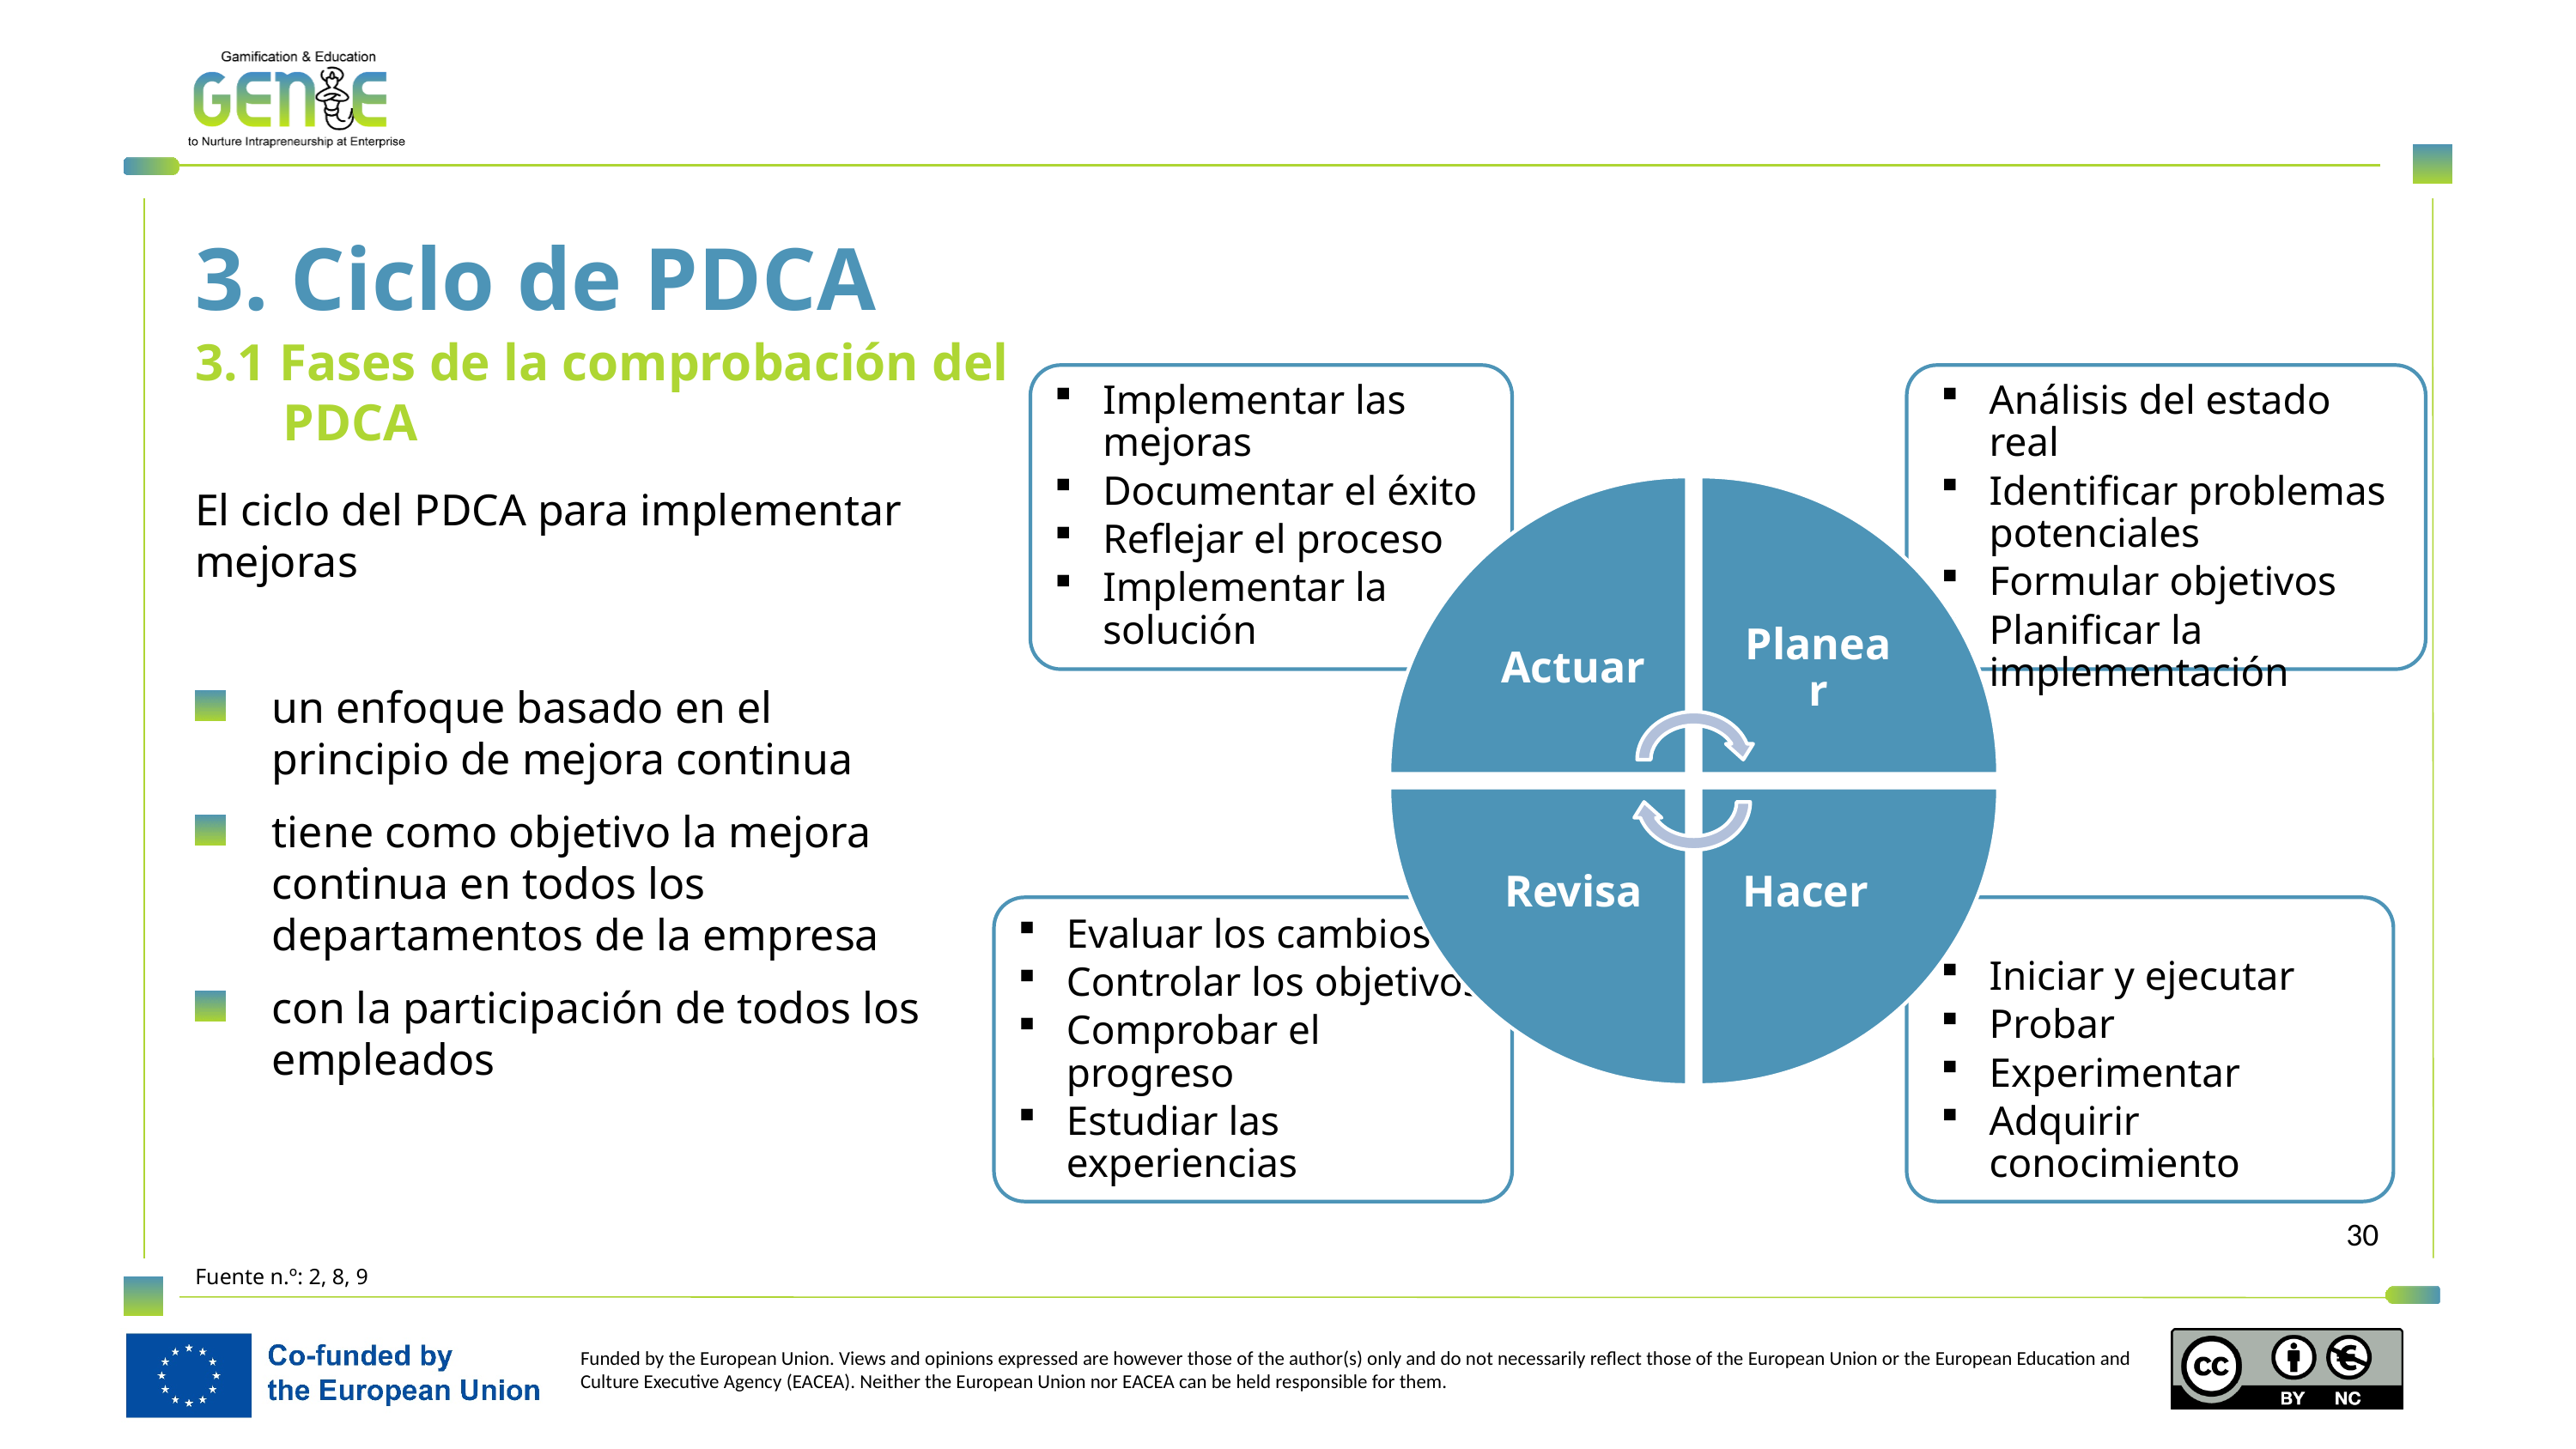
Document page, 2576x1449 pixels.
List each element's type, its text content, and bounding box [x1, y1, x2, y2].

text_box Análisis del estado real Identificar problemas potenciales Formular objetivos Planificar la implementación [1905, 363, 2428, 671]
text_box Iniciar y ejecutar Probar Experimentar Adquirir conocimiento [1905, 895, 2396, 1203]
picture [124, 1276, 163, 1316]
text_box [1630, 704, 1758, 858]
picture [2413, 144, 2452, 184]
picture [2385, 1286, 2440, 1304]
picture [195, 991, 226, 1022]
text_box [1388, 787, 1687, 1086]
text_box 3.1 Fases de la comprobación del PDCA [182, 334, 1138, 458]
text_box El ciclo del PDCA para implementar mejoras un enfoque basado en el principio de mejora continua tiene como objetivo la mejora continua en todos los departamentos de la empresa con la participación de todos los empleados [182, 476, 966, 1090]
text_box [1388, 476, 1687, 774]
text_box 3. Ciclo de PDCA [182, 217, 2153, 334]
picture [195, 690, 226, 721]
picture [182, 45, 408, 151]
picture [2171, 1328, 2403, 1410]
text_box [1700, 476, 1999, 774]
text_box Fuente n.º: 2, 8, 9 [182, 1257, 419, 1296]
picture [111, 1328, 562, 1423]
picture [195, 815, 226, 846]
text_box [1700, 787, 1999, 1086]
text_box Evaluar los cambios Controlar los objetivos Comprobar el progreso Estudiar las experiencias [992, 895, 1515, 1203]
picture [124, 157, 179, 175]
text_box Implementar las mejoras Documentar el éxito Reflejar el proceso Implementar la solución [1028, 363, 1515, 671]
